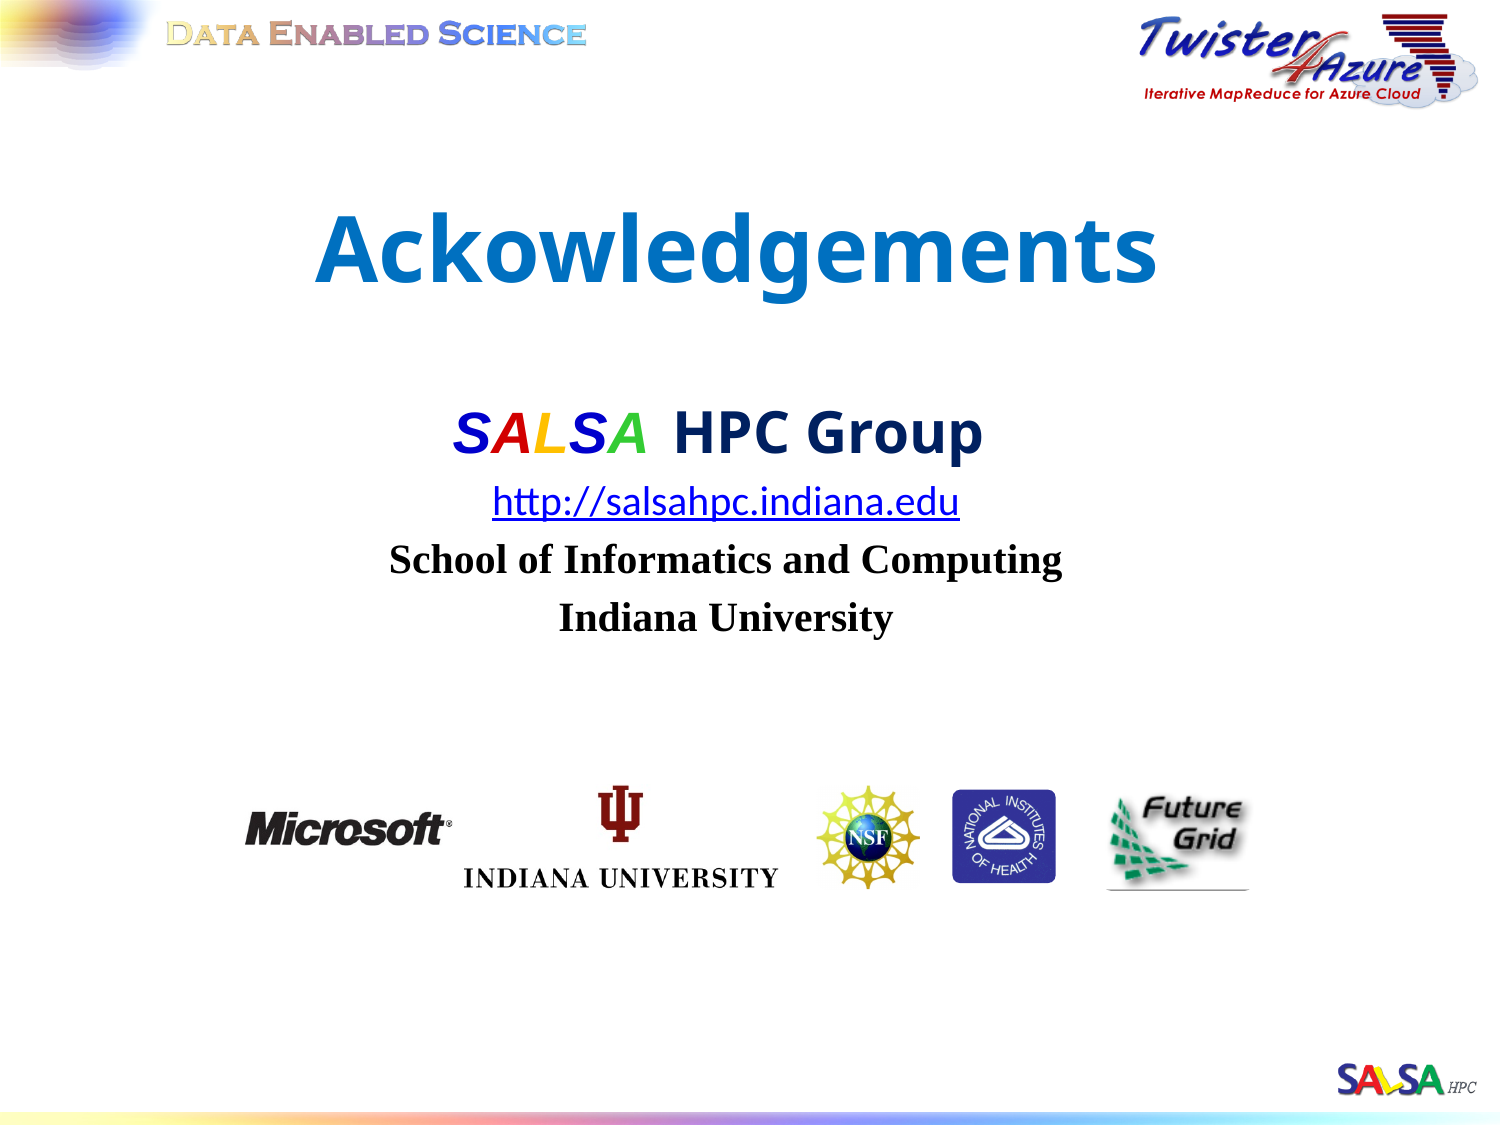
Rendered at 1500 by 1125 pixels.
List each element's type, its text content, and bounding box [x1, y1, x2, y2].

picture [0, 0, 593, 71]
text_box SALSA HPC Group http://salsahpc.indiana.edu School of Informatics and Computing Indiana University [351, 387, 1102, 648]
picture [464, 784, 779, 890]
picture [816, 785, 921, 890]
picture [952, 789, 1056, 884]
picture [1102, 783, 1254, 892]
picture [244, 745, 453, 912]
picture [0, 1112, 1500, 1125]
picture [1325, 1057, 1479, 1100]
title Ackowledgements [99, 125, 1375, 367]
picture [1137, 12, 1480, 113]
